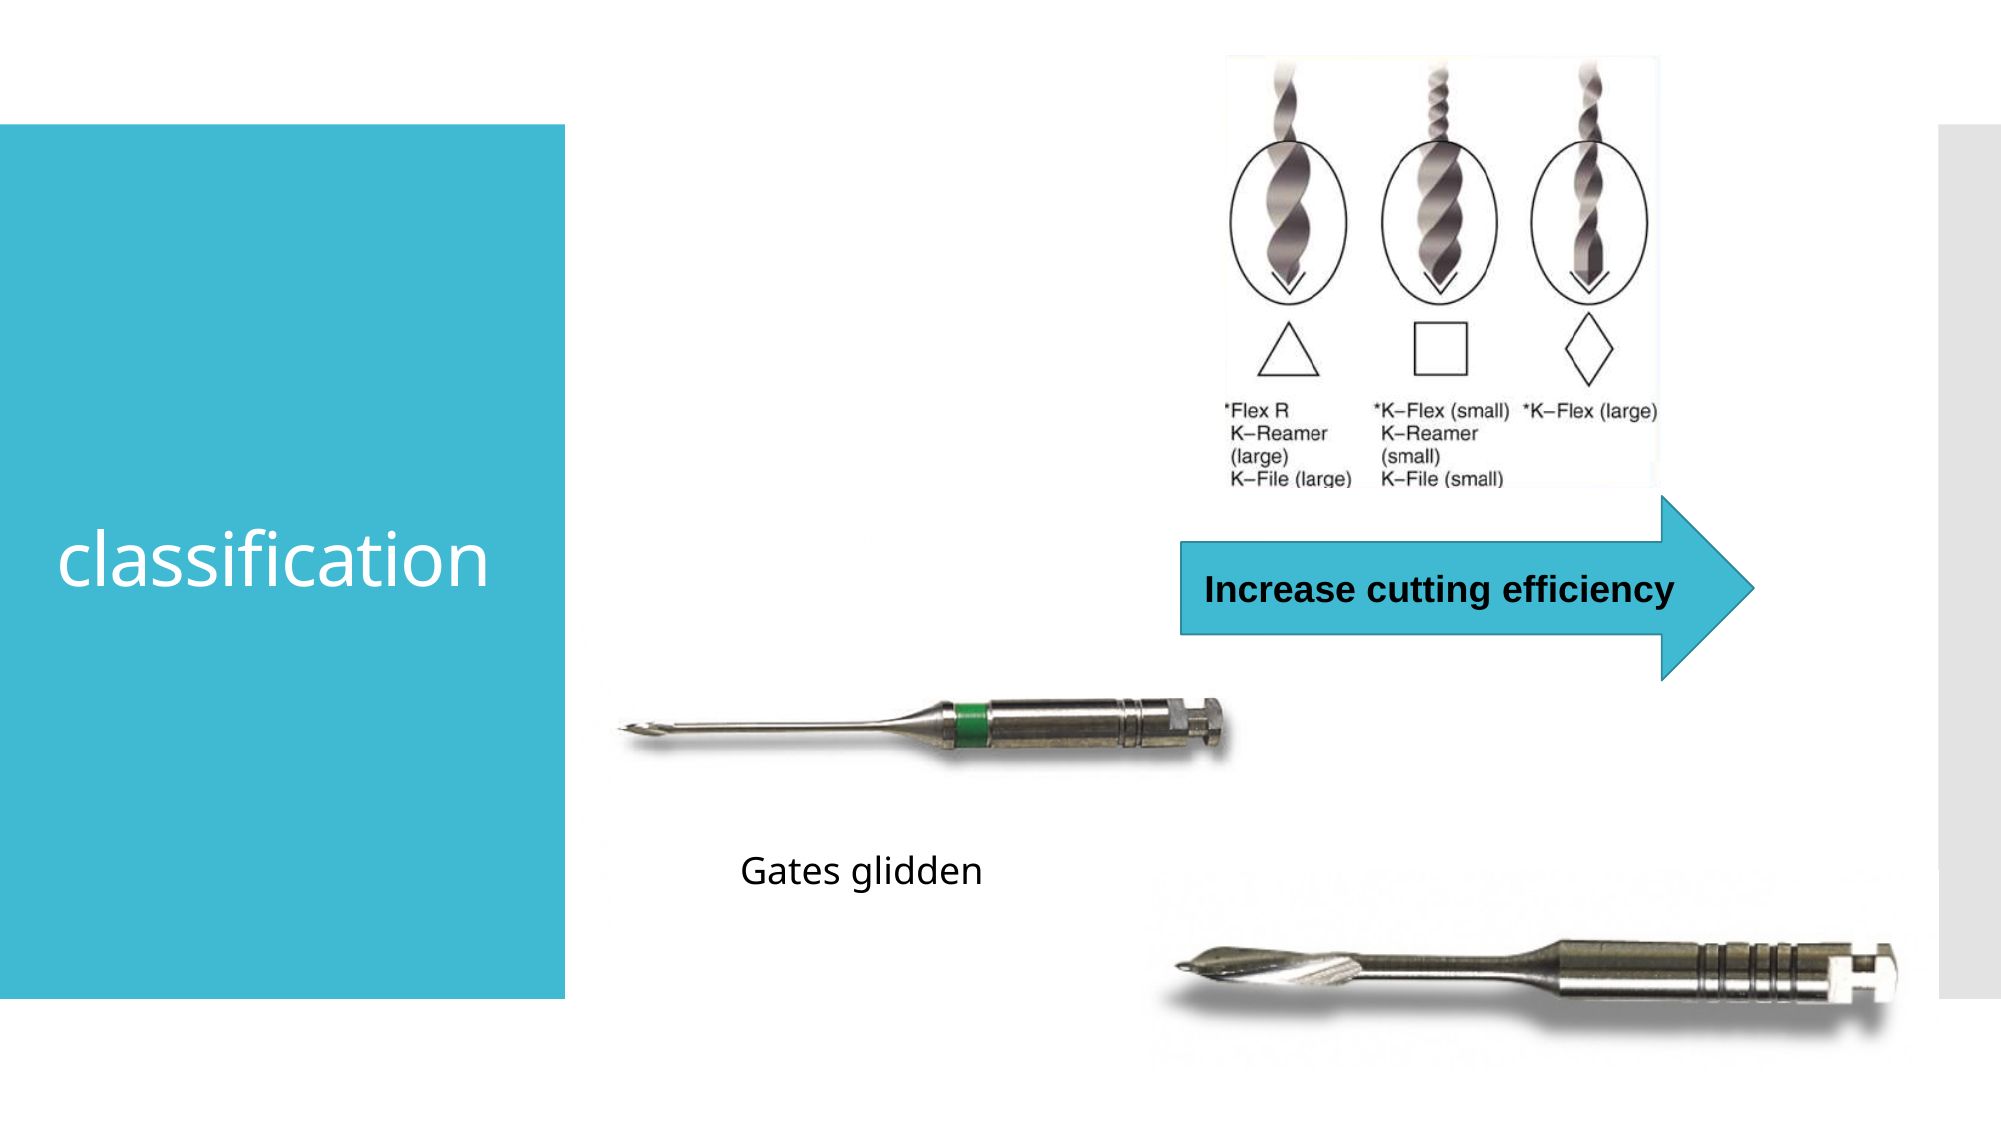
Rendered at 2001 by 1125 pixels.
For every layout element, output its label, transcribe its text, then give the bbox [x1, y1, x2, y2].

text_box [1264, 495, 1755, 682]
title classification [41, 184, 525, 940]
picture [582, 520, 1939, 1069]
text_box Increase cutting efficiency [1264, 557, 1704, 618]
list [1225, 55, 1661, 489]
